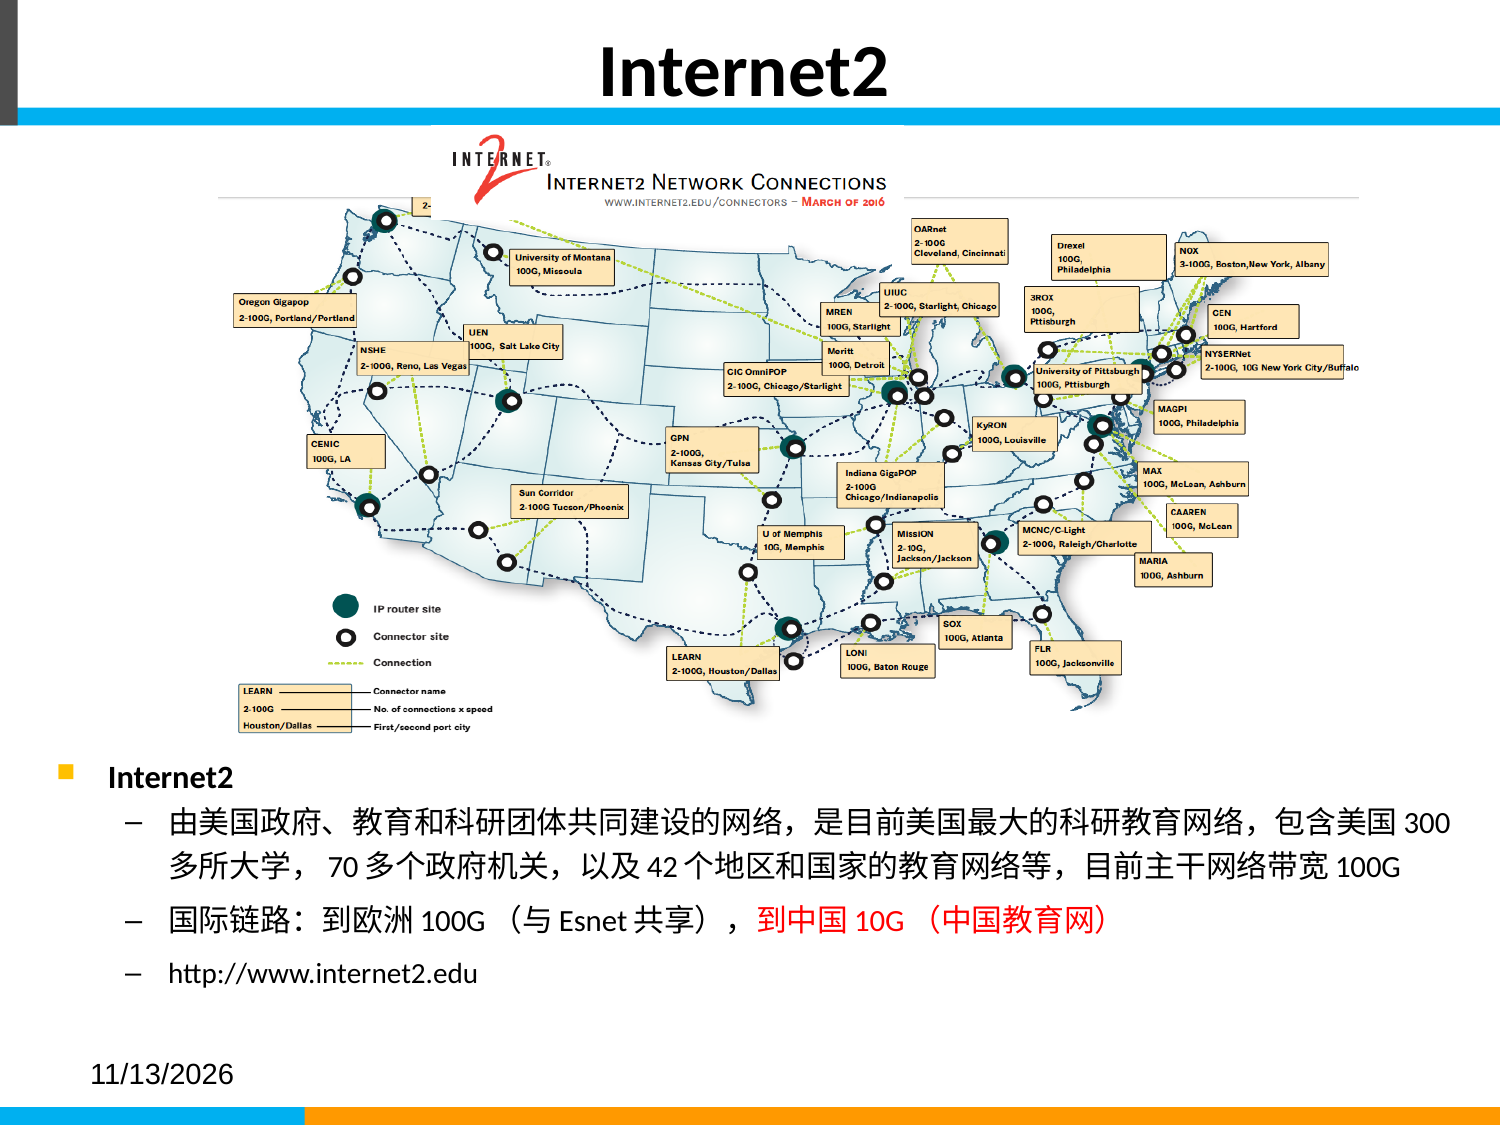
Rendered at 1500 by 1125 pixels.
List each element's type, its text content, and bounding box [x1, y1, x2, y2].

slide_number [75, 1042, 425, 1103]
list Internet2 由美国政府、教育和科研团体共同建设的网络，是目前美国最大的科研教育网络，包含美国300多所大学，70多个政府机关，以及42个地区和国家的教育网络等，目前主干网络带宽100G 国际链路：到欧洲100G（与Esnet共享），到中国10G（中国教育网） http://www.internet2.edu [41, 741, 1475, 1043]
picture [218, 126, 1360, 734]
title Internet2 [82, 7, 1407, 109]
